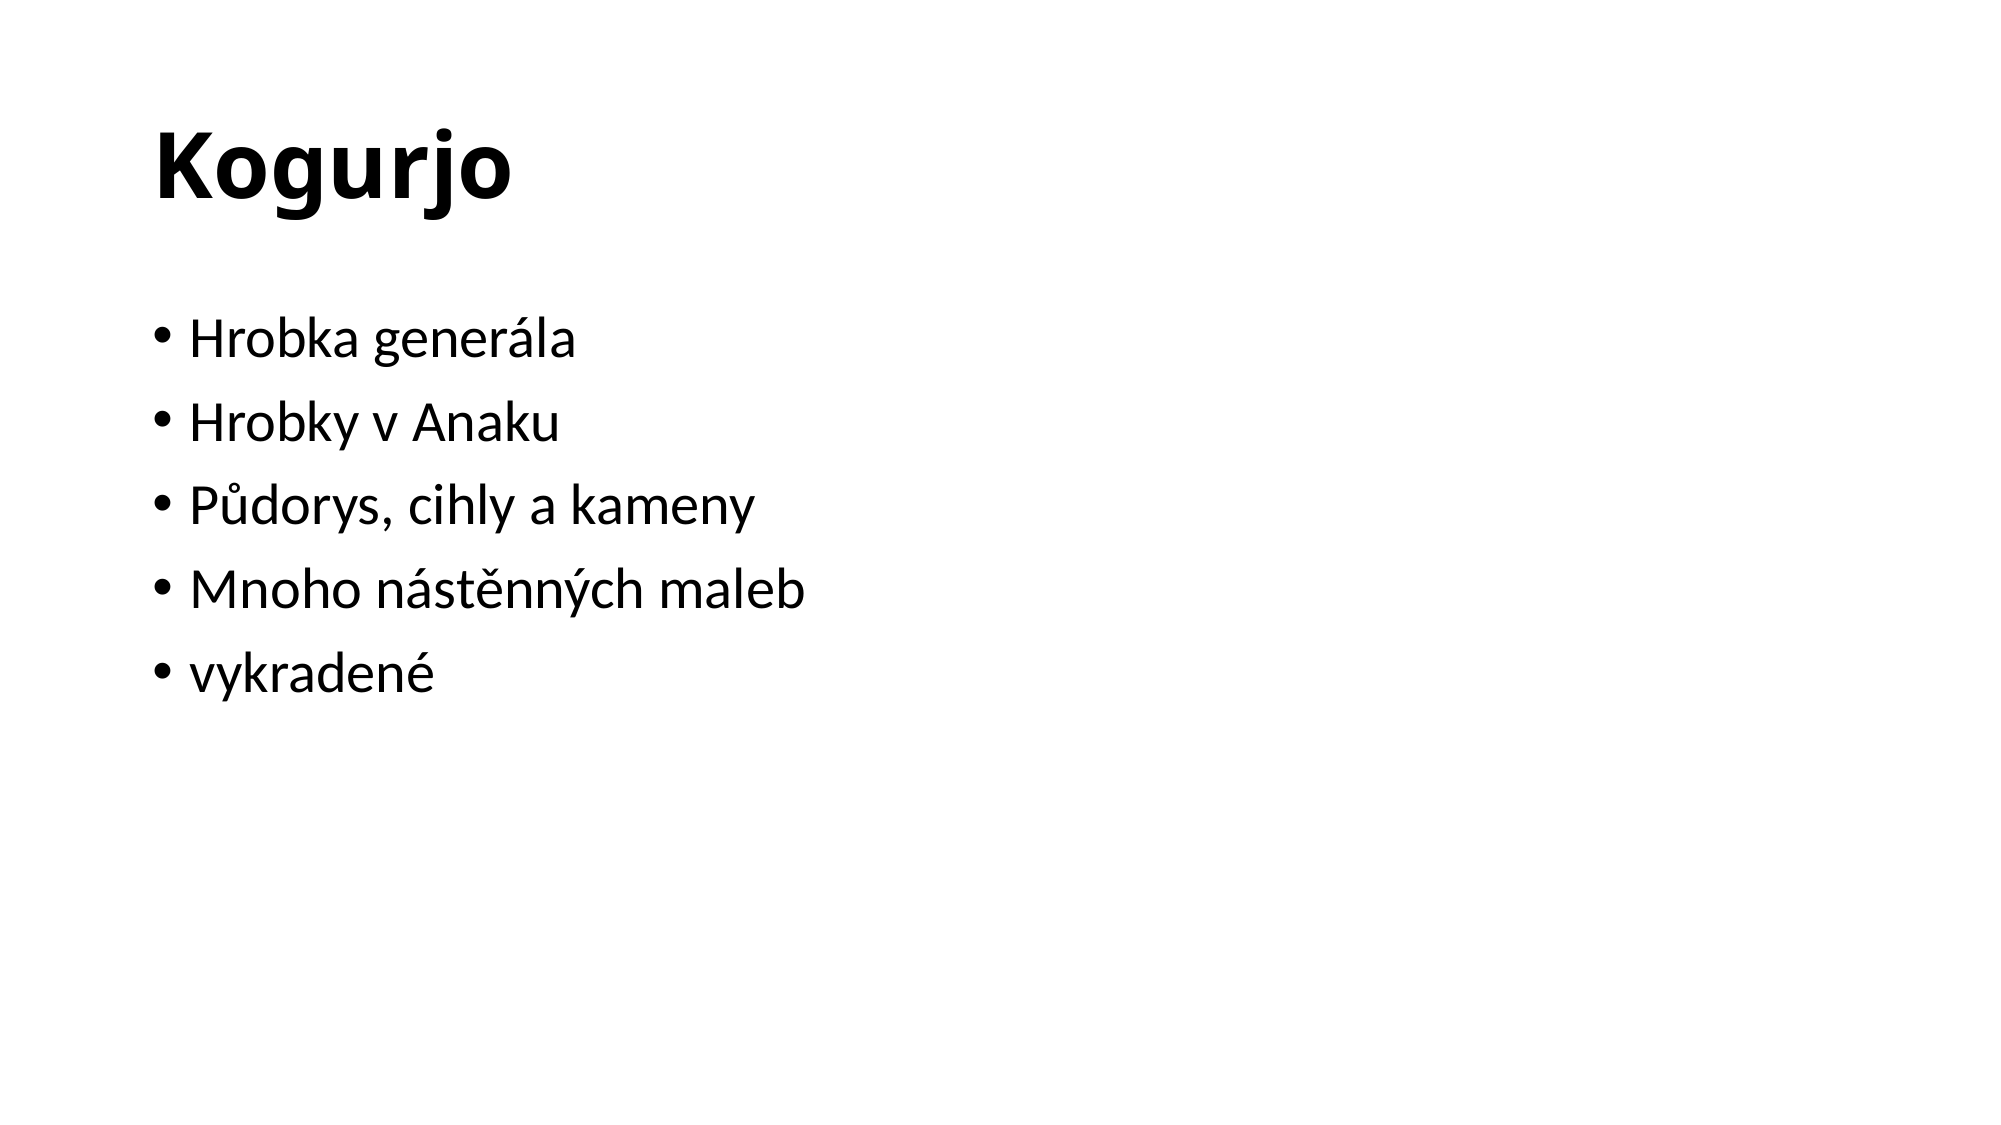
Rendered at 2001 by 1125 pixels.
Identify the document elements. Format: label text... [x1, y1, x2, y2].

list Hrobka generála Hrobky v Anaku Půdorys, cihly a kameny Mnoho nástěnných maleb vykradené [137, 299, 1863, 1014]
title Kogurjo [137, 59, 1863, 278]
